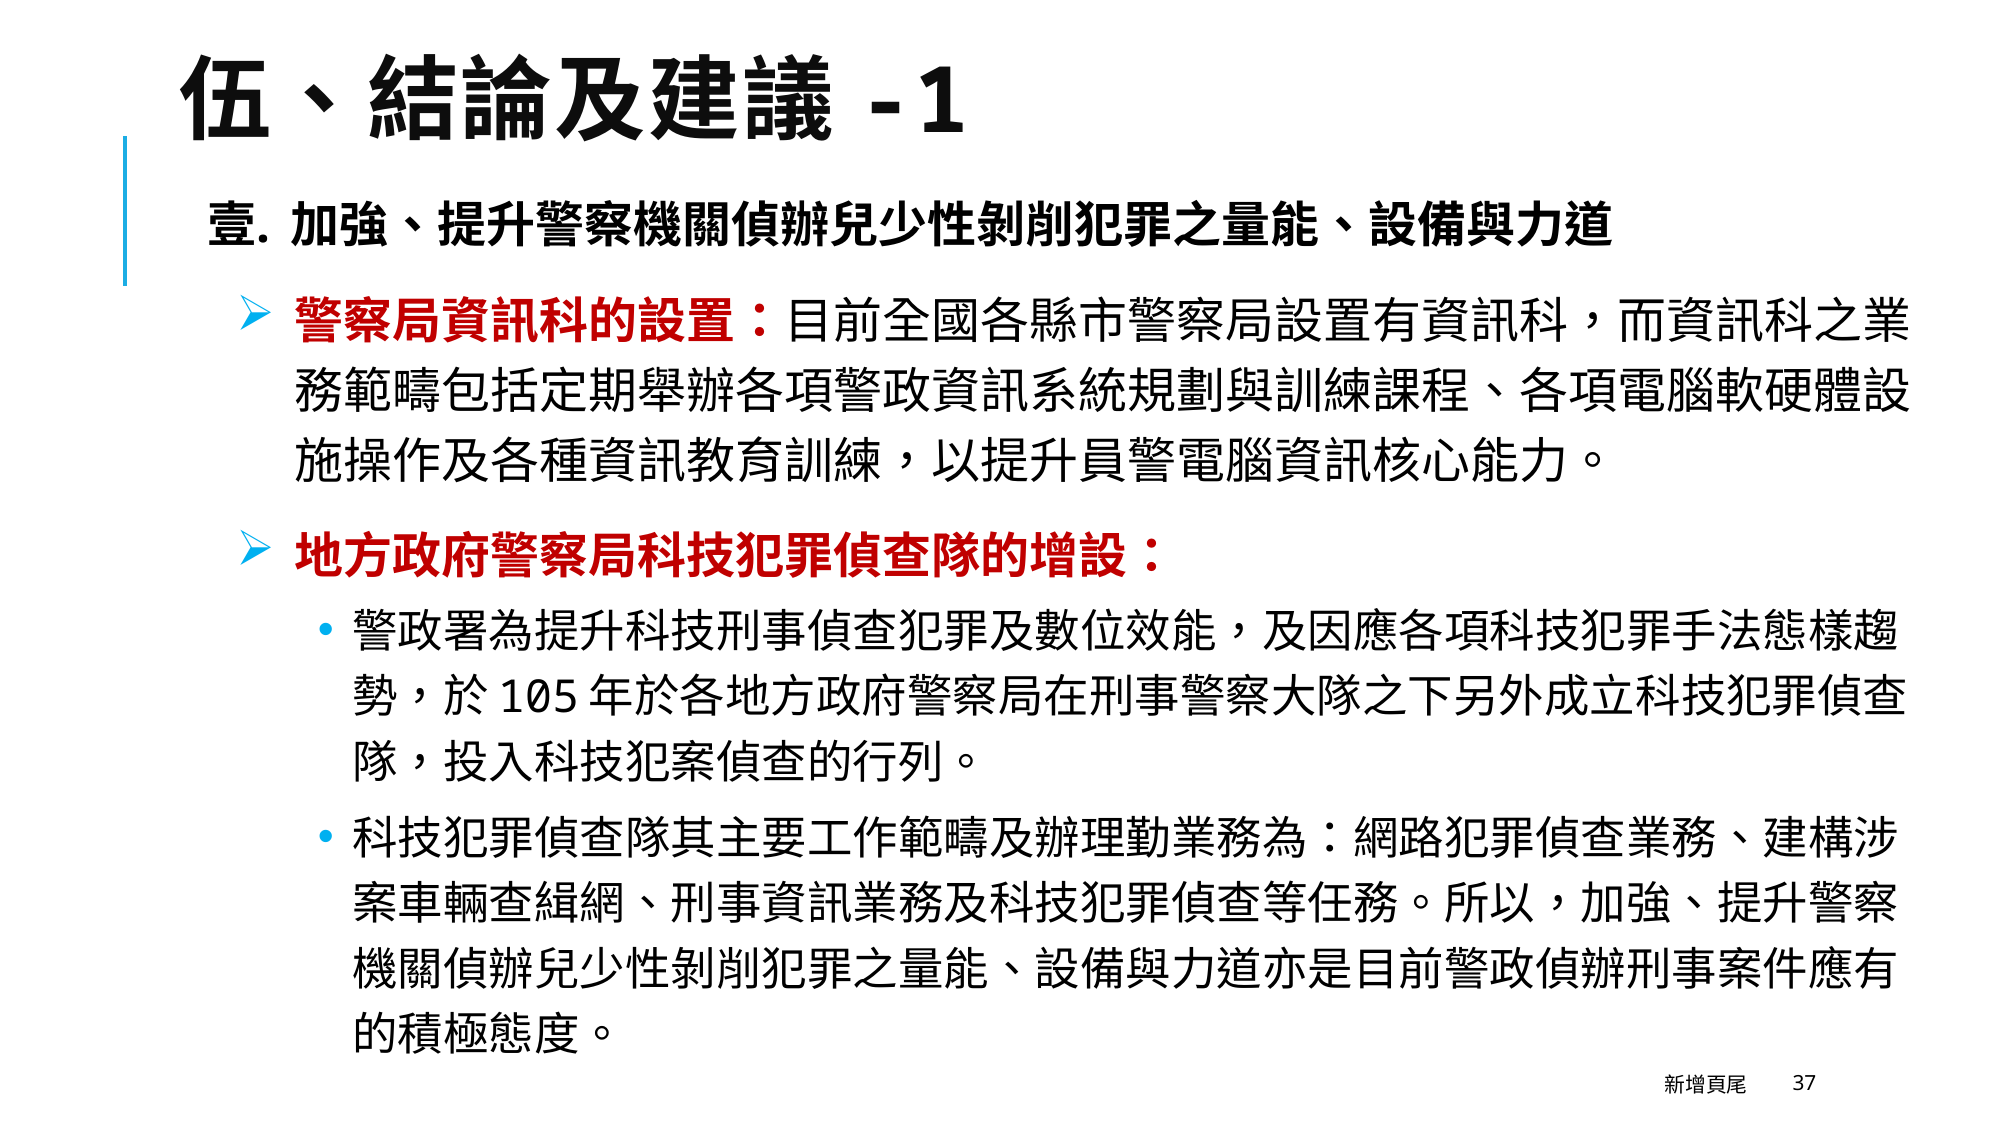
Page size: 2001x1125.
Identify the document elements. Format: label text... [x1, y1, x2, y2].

footer 新增頁尾 [794, 1061, 1763, 1107]
title 伍、結論及建議-1 [164, 18, 1951, 194]
slide_number 37 [1777, 1061, 1938, 1107]
list 加強、提升警察機關偵辦兒少性剝削犯罪之量能、設備與力道 警察局資訊科的設置：目前全國各縣市警察局設置有資訊科，而資訊科之業務範疇包括定期舉辦各項警政資訊系統規劃與訓練課程、各項電腦軟硬體設施操作及各種資訊教育訓練，以提升員警電腦資訊核心能力。 地方政府警察局科技犯罪偵查隊的增設： 警政署為提升科技刑事偵查犯罪及數位效能，及因應各項科技犯罪手法態樣趨勢，於105年於各地方政府警察局在刑事警察大隊之下另外成立科技犯罪偵查隊，投入科技犯案偵查的行列。 科技犯罪偵查隊其主要工作範疇及辦理勤業務為：網路犯罪偵查業務、建構涉案車輛查緝網、刑事資訊業務及科技犯罪偵查等任務。所以，加強、提升警察機關偵辦兒少性剝削犯罪之量能、設備與力道亦是目前警政偵辦刑事案件應有的積極態度。 [200, 193, 1932, 1071]
